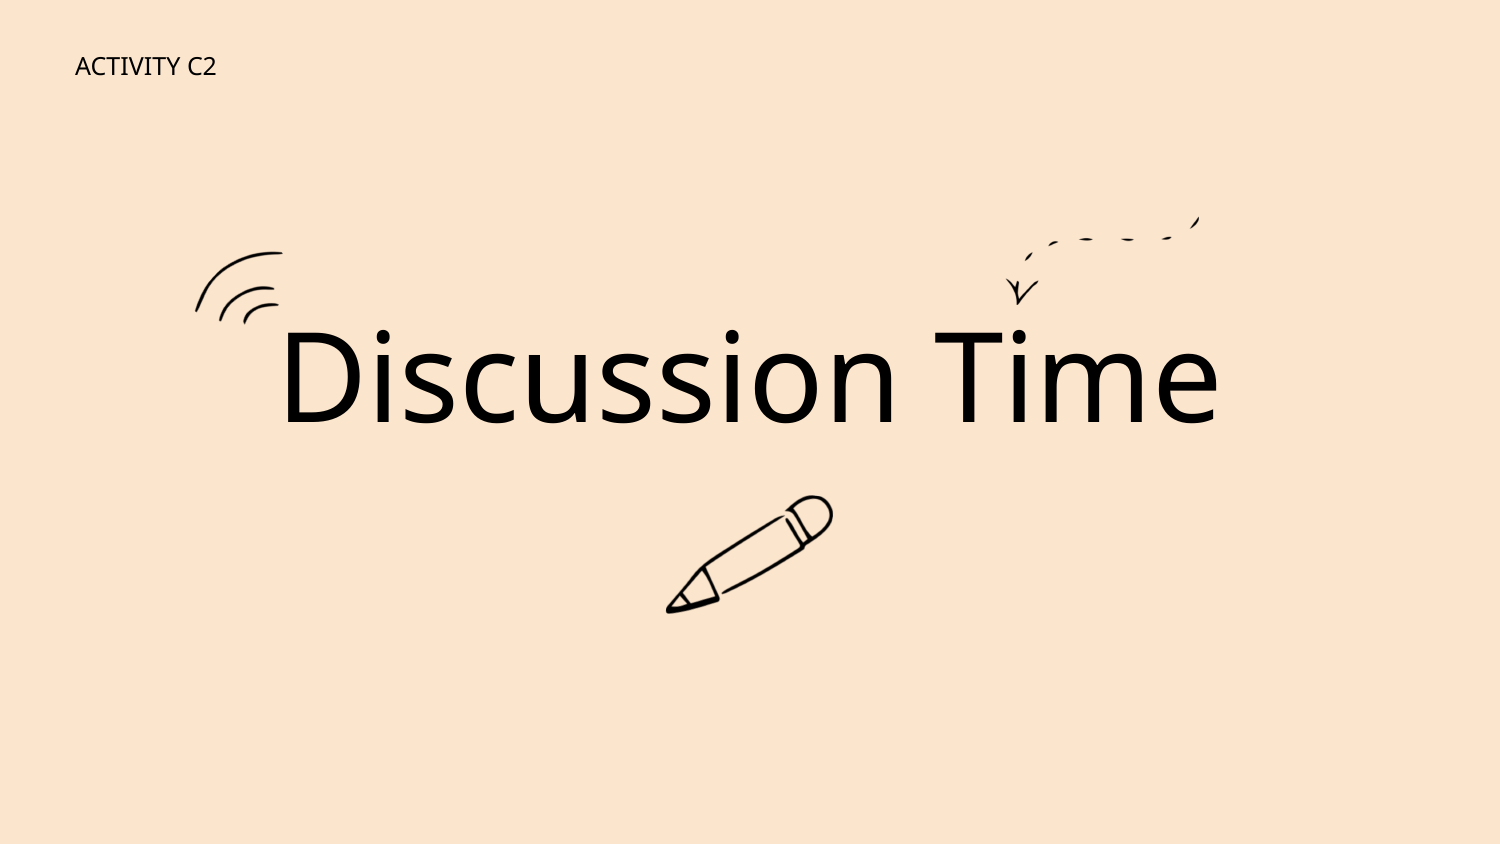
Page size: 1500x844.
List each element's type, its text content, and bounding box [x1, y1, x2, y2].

picture [666, 478, 834, 633]
picture [1004, 216, 1199, 305]
text_box ACTIVITY C2 [29, 35, 263, 96]
text_box Discussion Time [51, 282, 1449, 463]
picture [188, 231, 306, 349]
